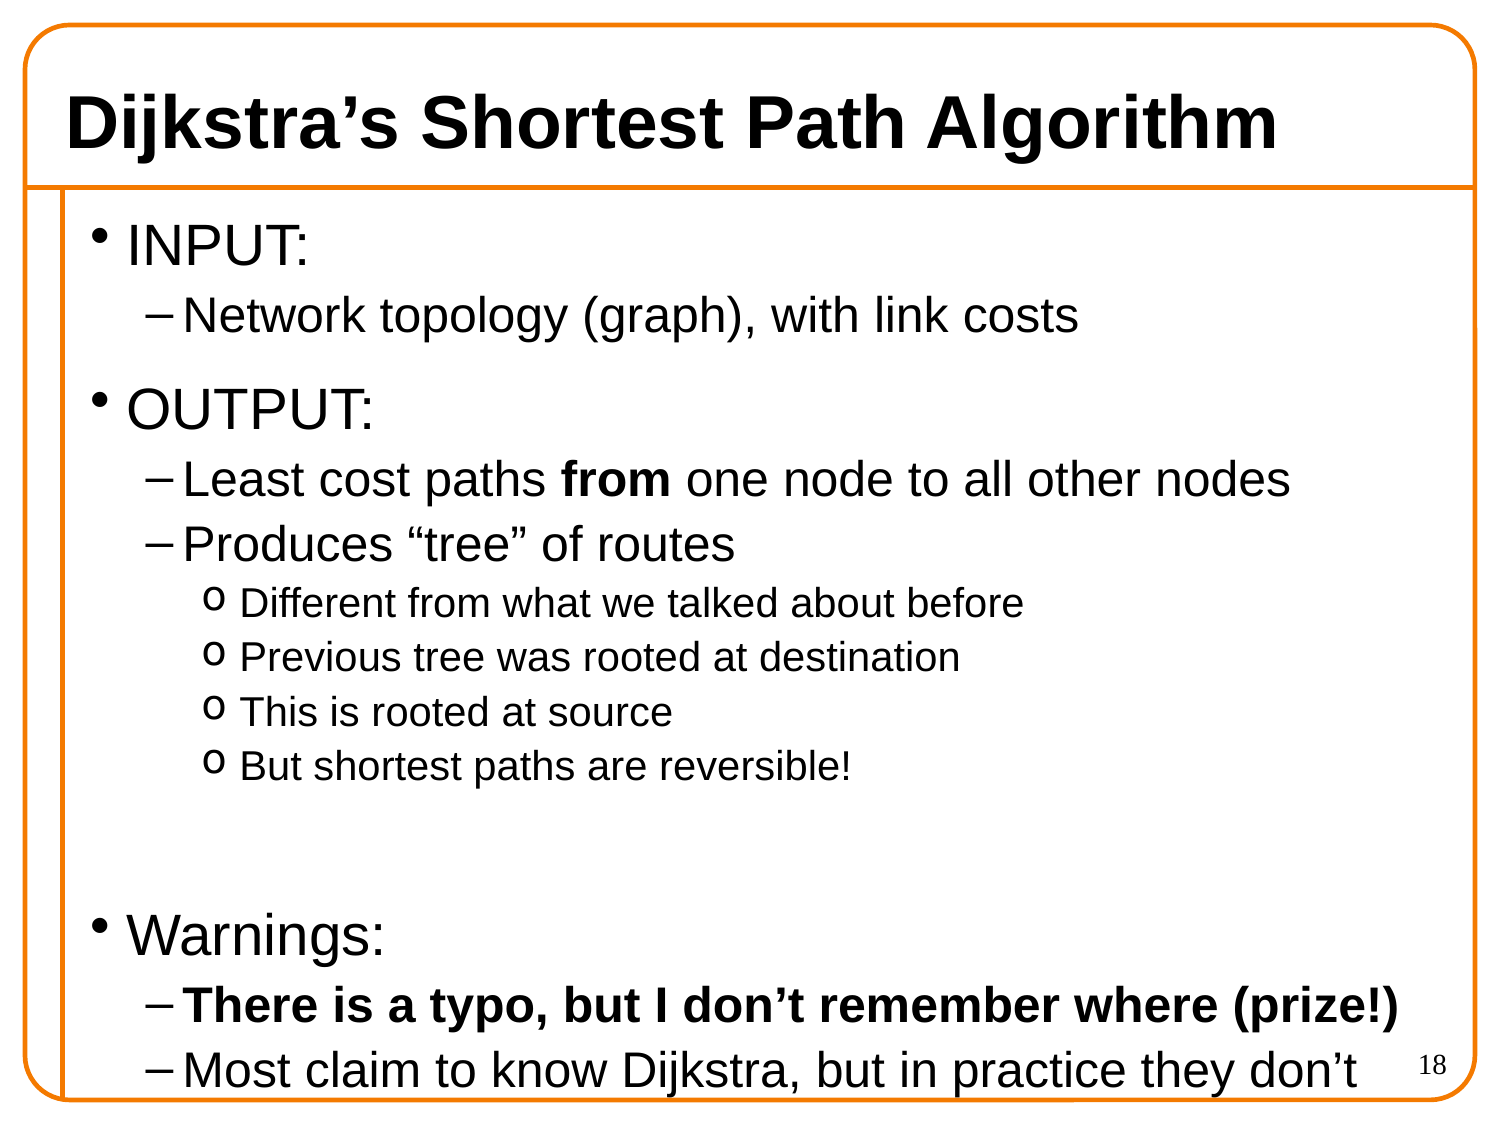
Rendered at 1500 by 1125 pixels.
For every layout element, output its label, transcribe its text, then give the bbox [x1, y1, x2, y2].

slide_number 18 [1312, 1037, 1463, 1101]
title Dijkstra’s Shortest Path Algorithm [50, 62, 1475, 175]
list INPUT: Network topology (graph), with link costs OUTPUT: Least cost paths from one node to all other nodes Produces “tree” of routes Different from what we talked about before Previous tree was rooted at destination This is rooted at source But shortest paths are reversible! Warnings: There is a typo, but I don’t remember where (prize!) Most claim to know Dijkstra, but in practice they don’t [75, 200, 1463, 1100]
